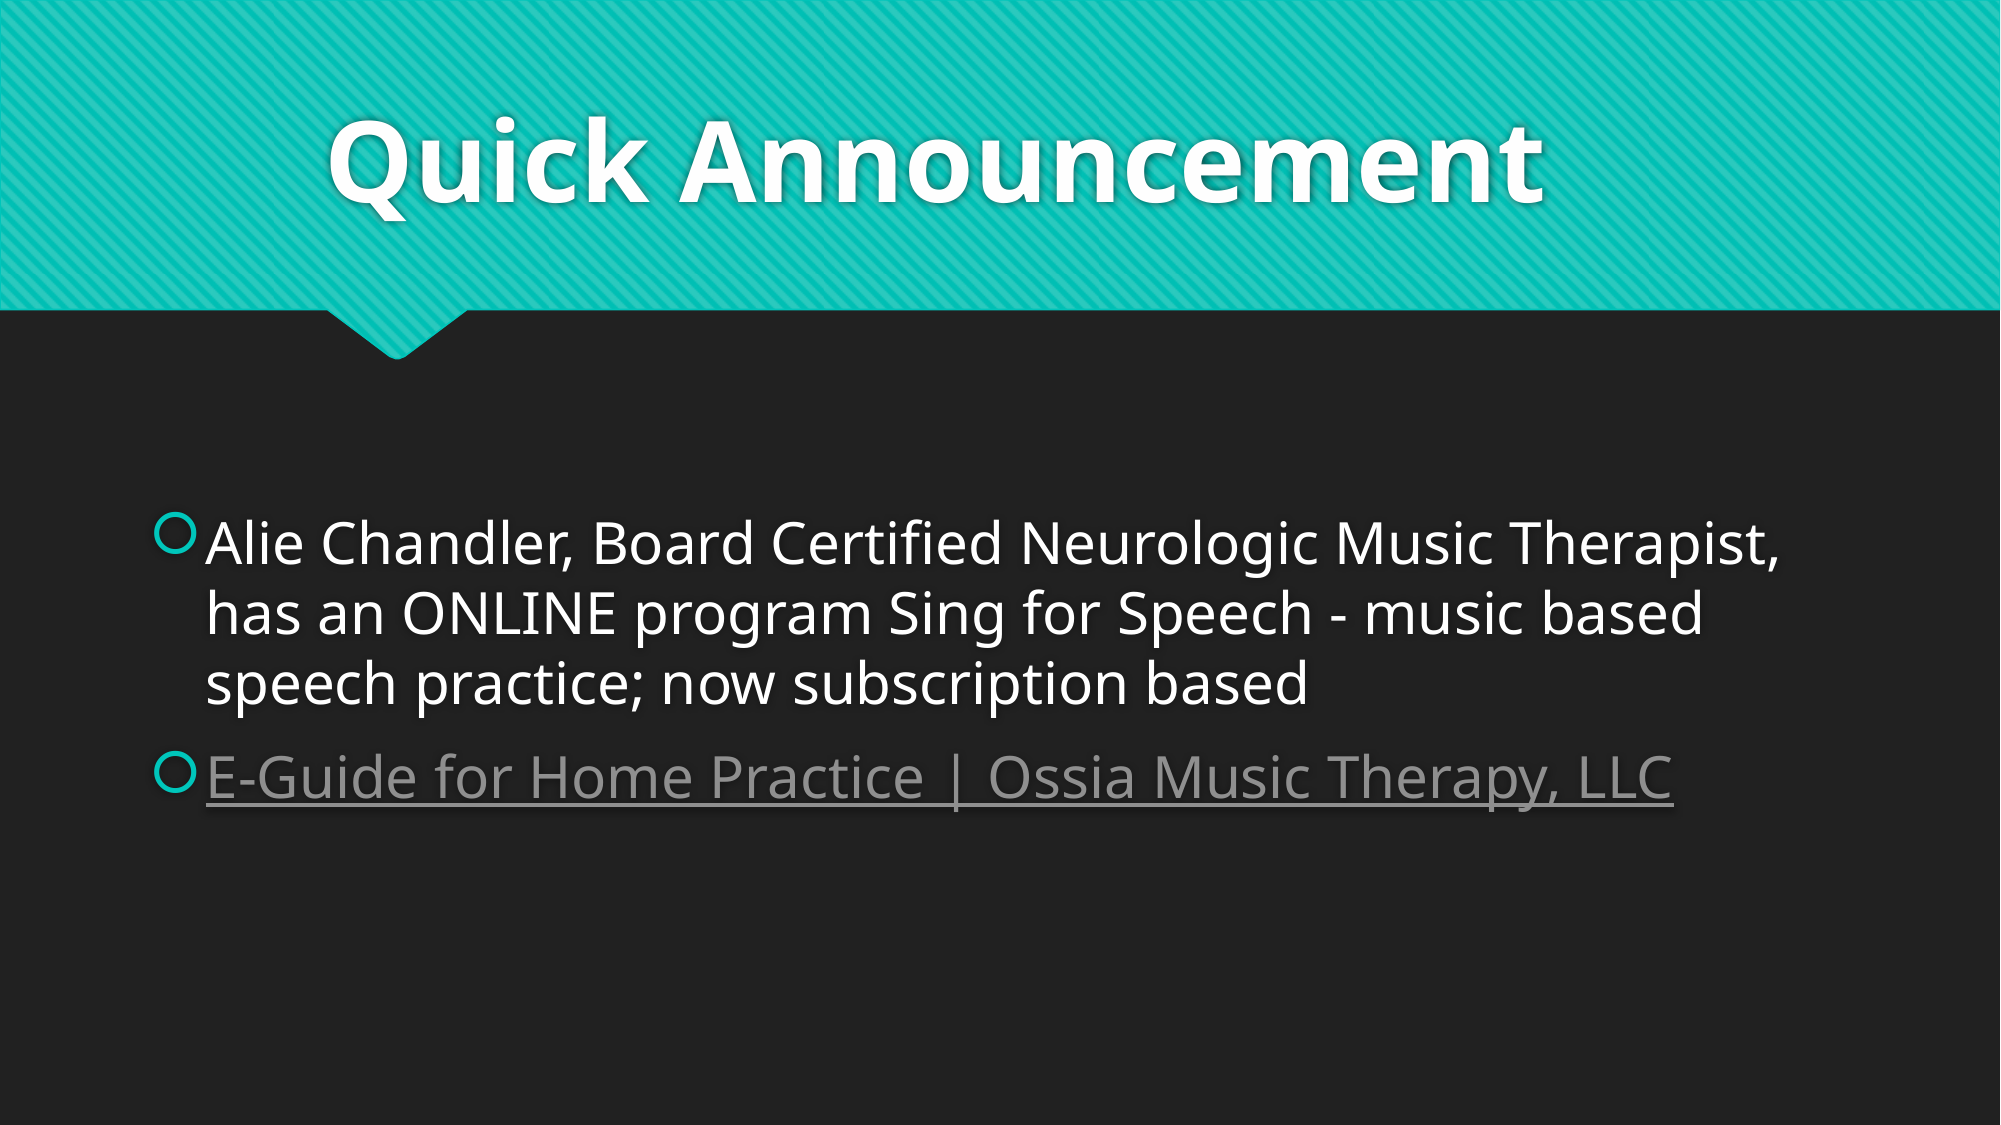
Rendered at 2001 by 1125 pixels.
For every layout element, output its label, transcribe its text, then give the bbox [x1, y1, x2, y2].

title Quick Announcement [132, 73, 1868, 233]
list Alie Chandler, Board Certified Neurologic Music Therapist, has an ONLINE program Sing for Speech - music based speech practice; now subscription based E-Guide for Home Practice | Ossia Music Therapy, LLC [134, 364, 1866, 962]
